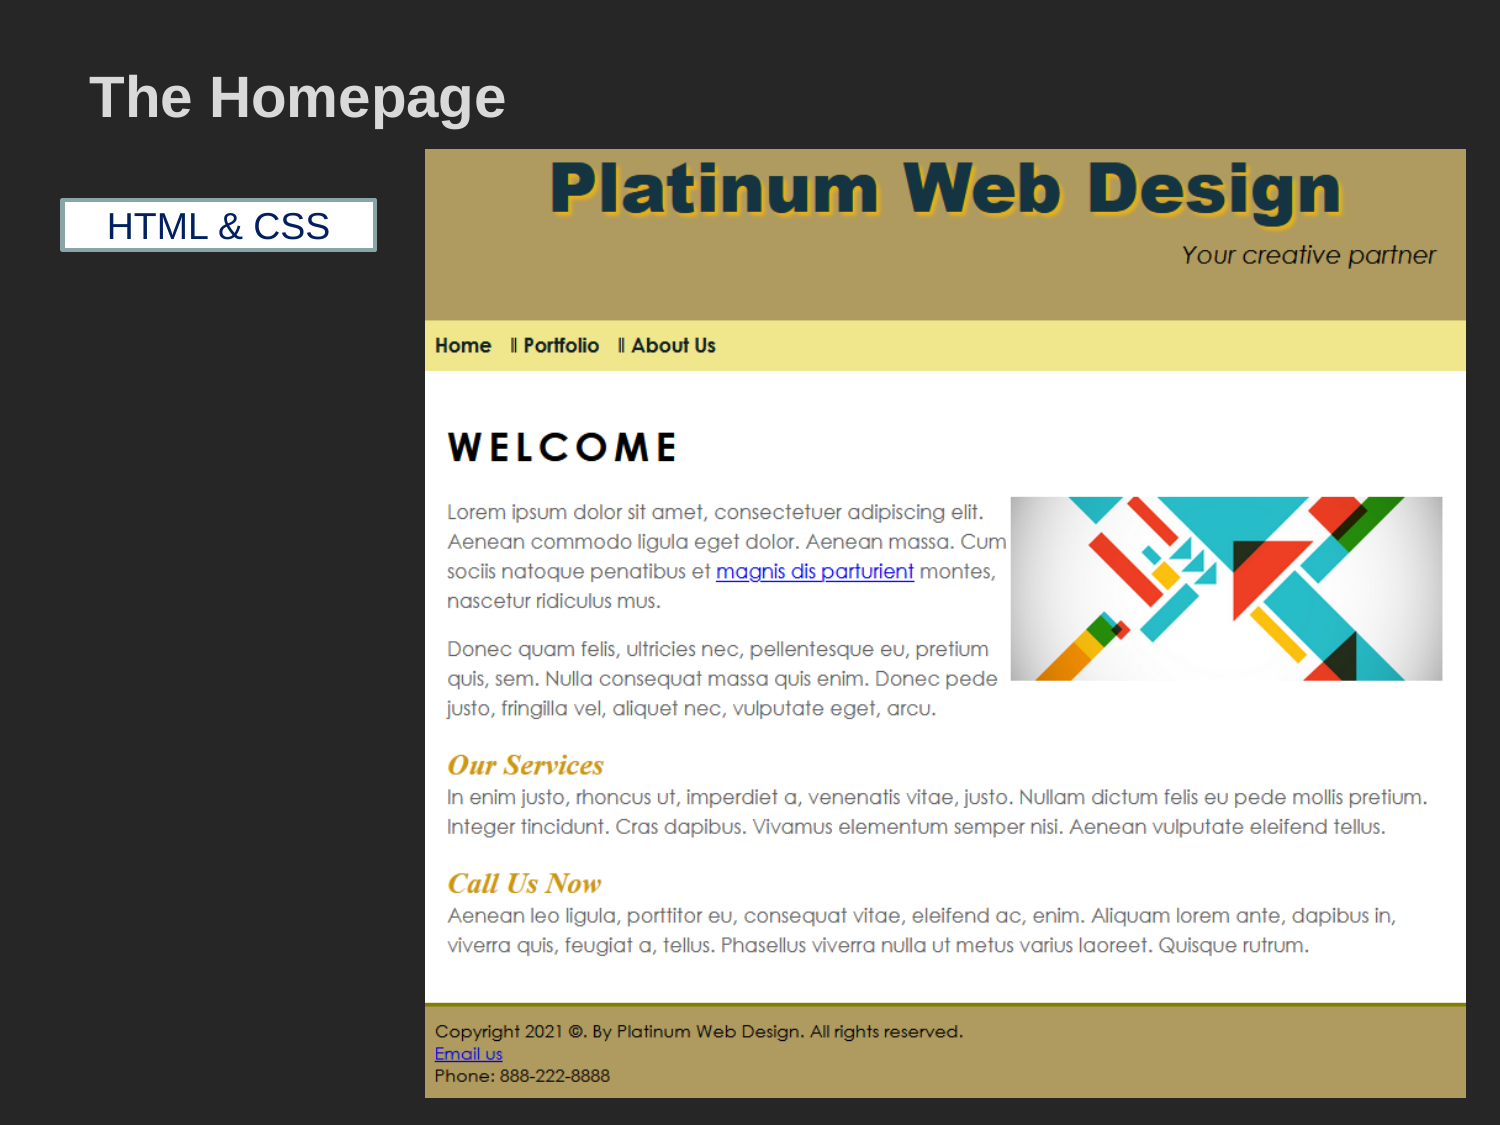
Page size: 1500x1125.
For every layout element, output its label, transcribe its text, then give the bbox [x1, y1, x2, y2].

text_box The Homepage [74, 52, 1286, 137]
text_box HTML & CSS [60, 198, 377, 252]
picture [424, 149, 1466, 1099]
